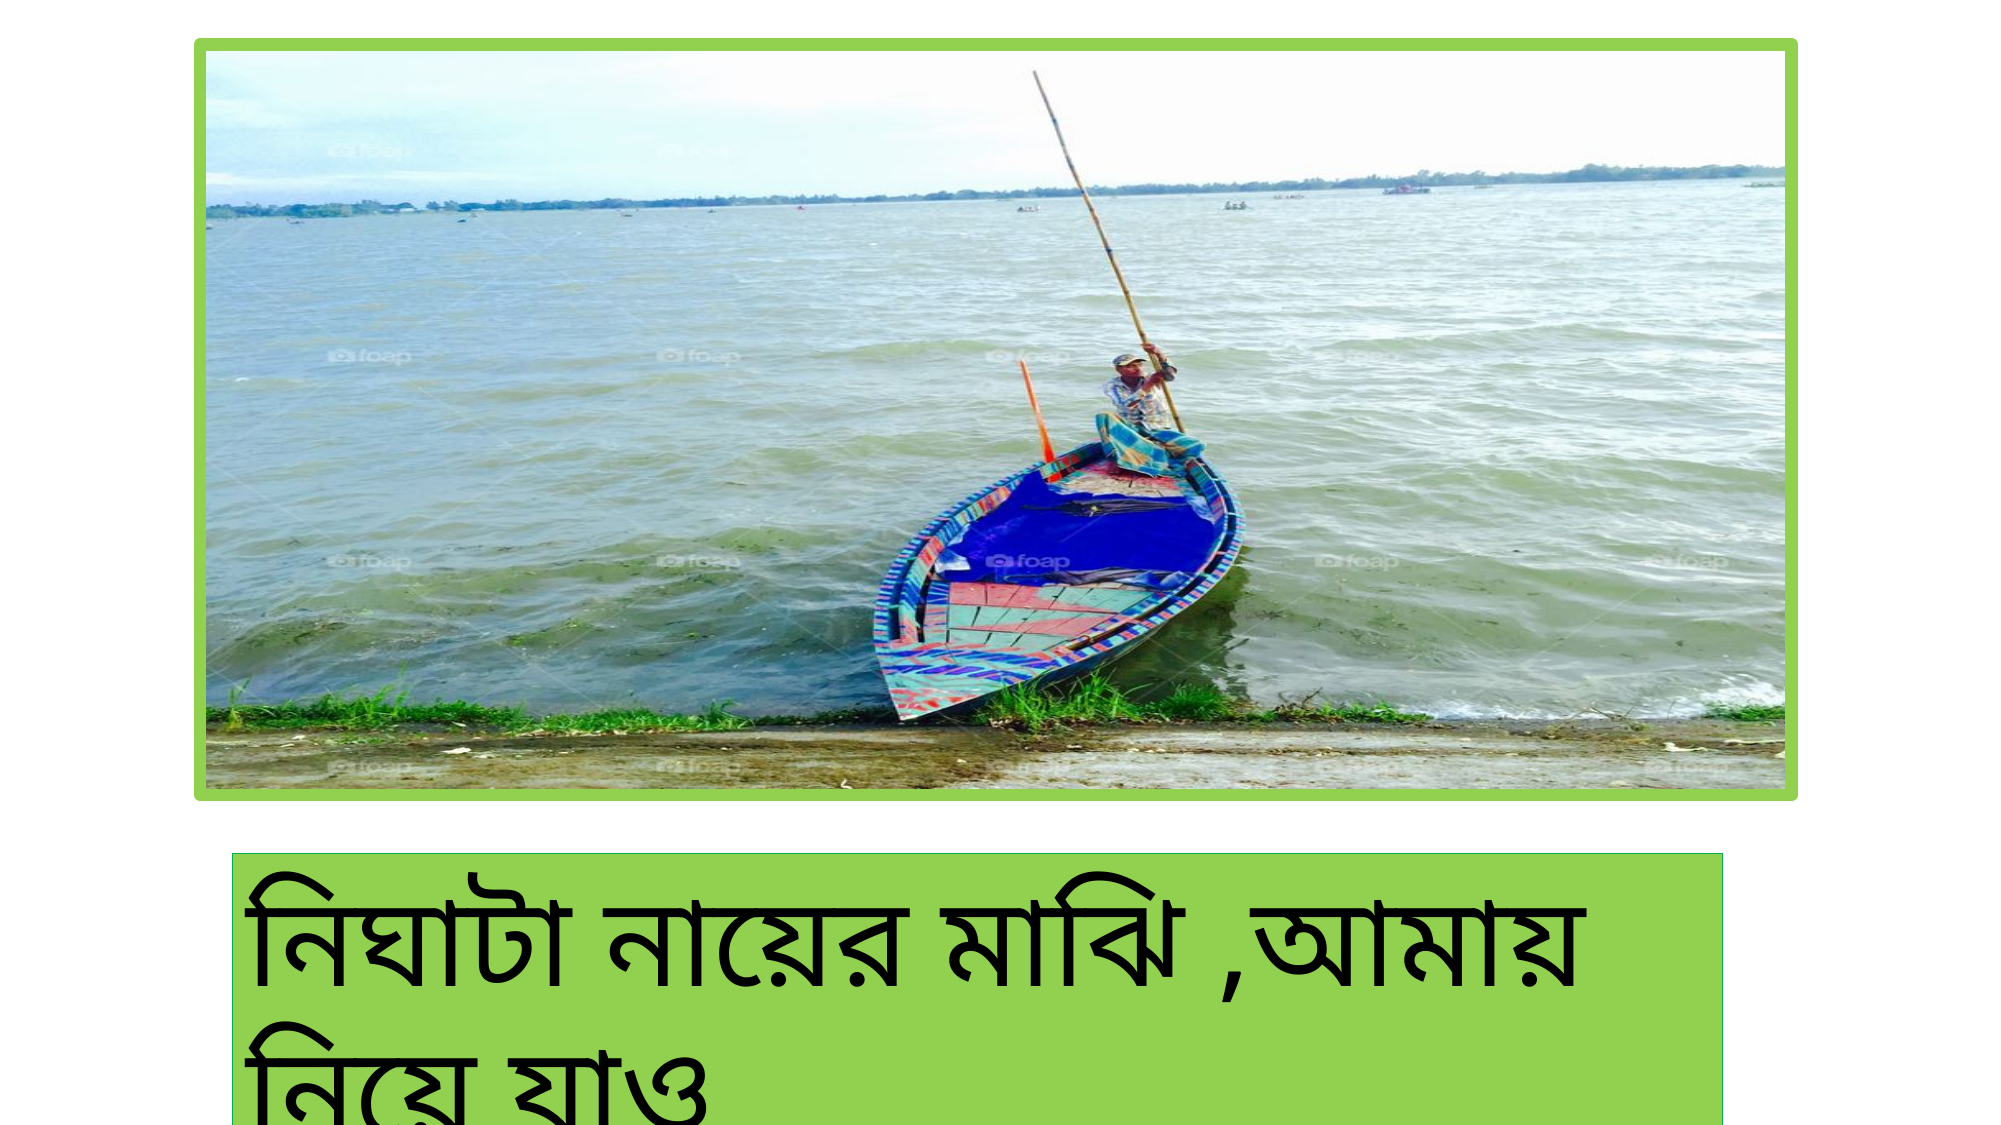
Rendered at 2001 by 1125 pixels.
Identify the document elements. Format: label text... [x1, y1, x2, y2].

picture [206, 50, 1786, 789]
text_box নিঘাটা নায়ের মাঝি ,আমায় নিয়ে যাও [232, 853, 1723, 1125]
